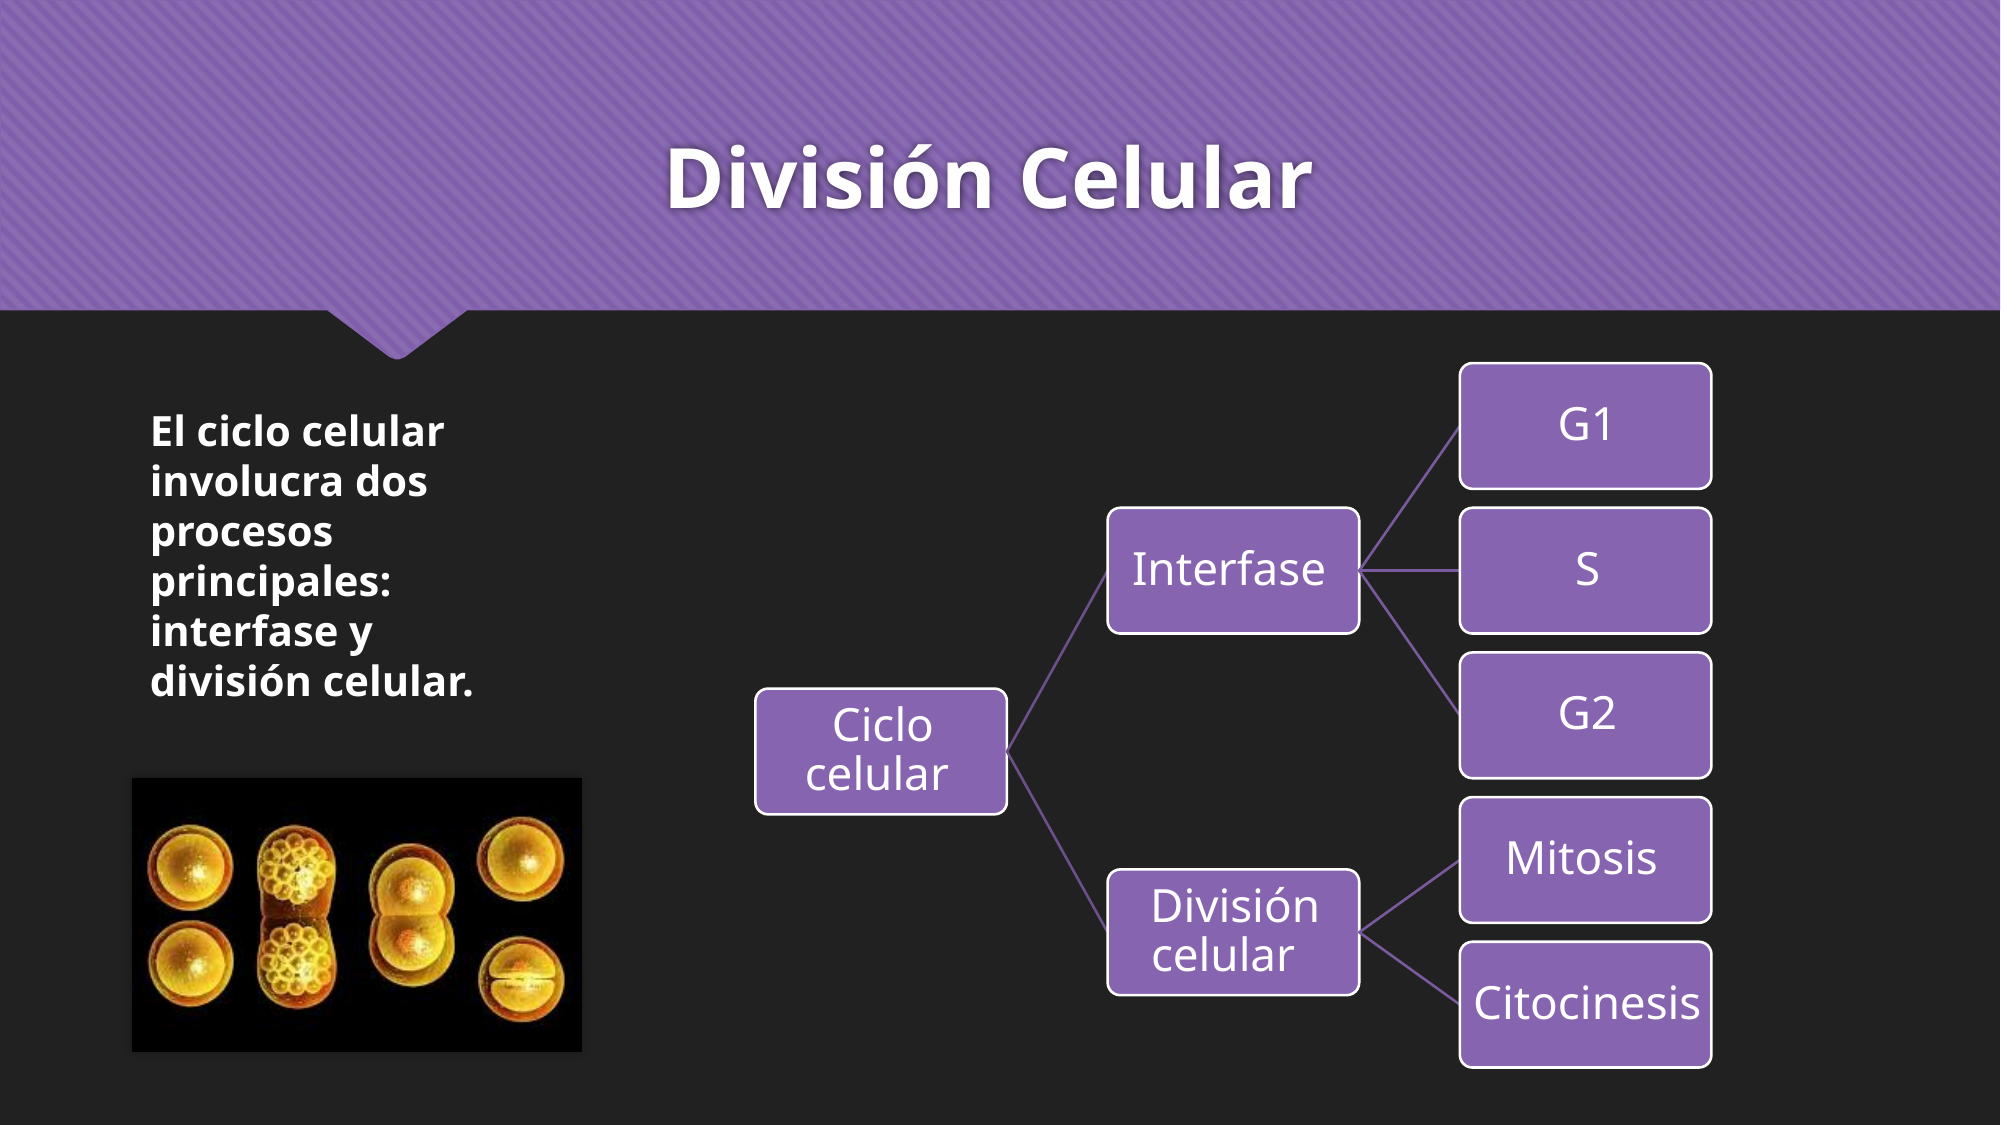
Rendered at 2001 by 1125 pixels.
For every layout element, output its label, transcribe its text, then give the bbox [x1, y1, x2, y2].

title División Celular [132, 73, 1868, 233]
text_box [516, 362, 1951, 1068]
text_box El ciclo celular involucra dos procesos principales: interfase y división celular. [135, 397, 516, 713]
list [132, 777, 516, 1052]
